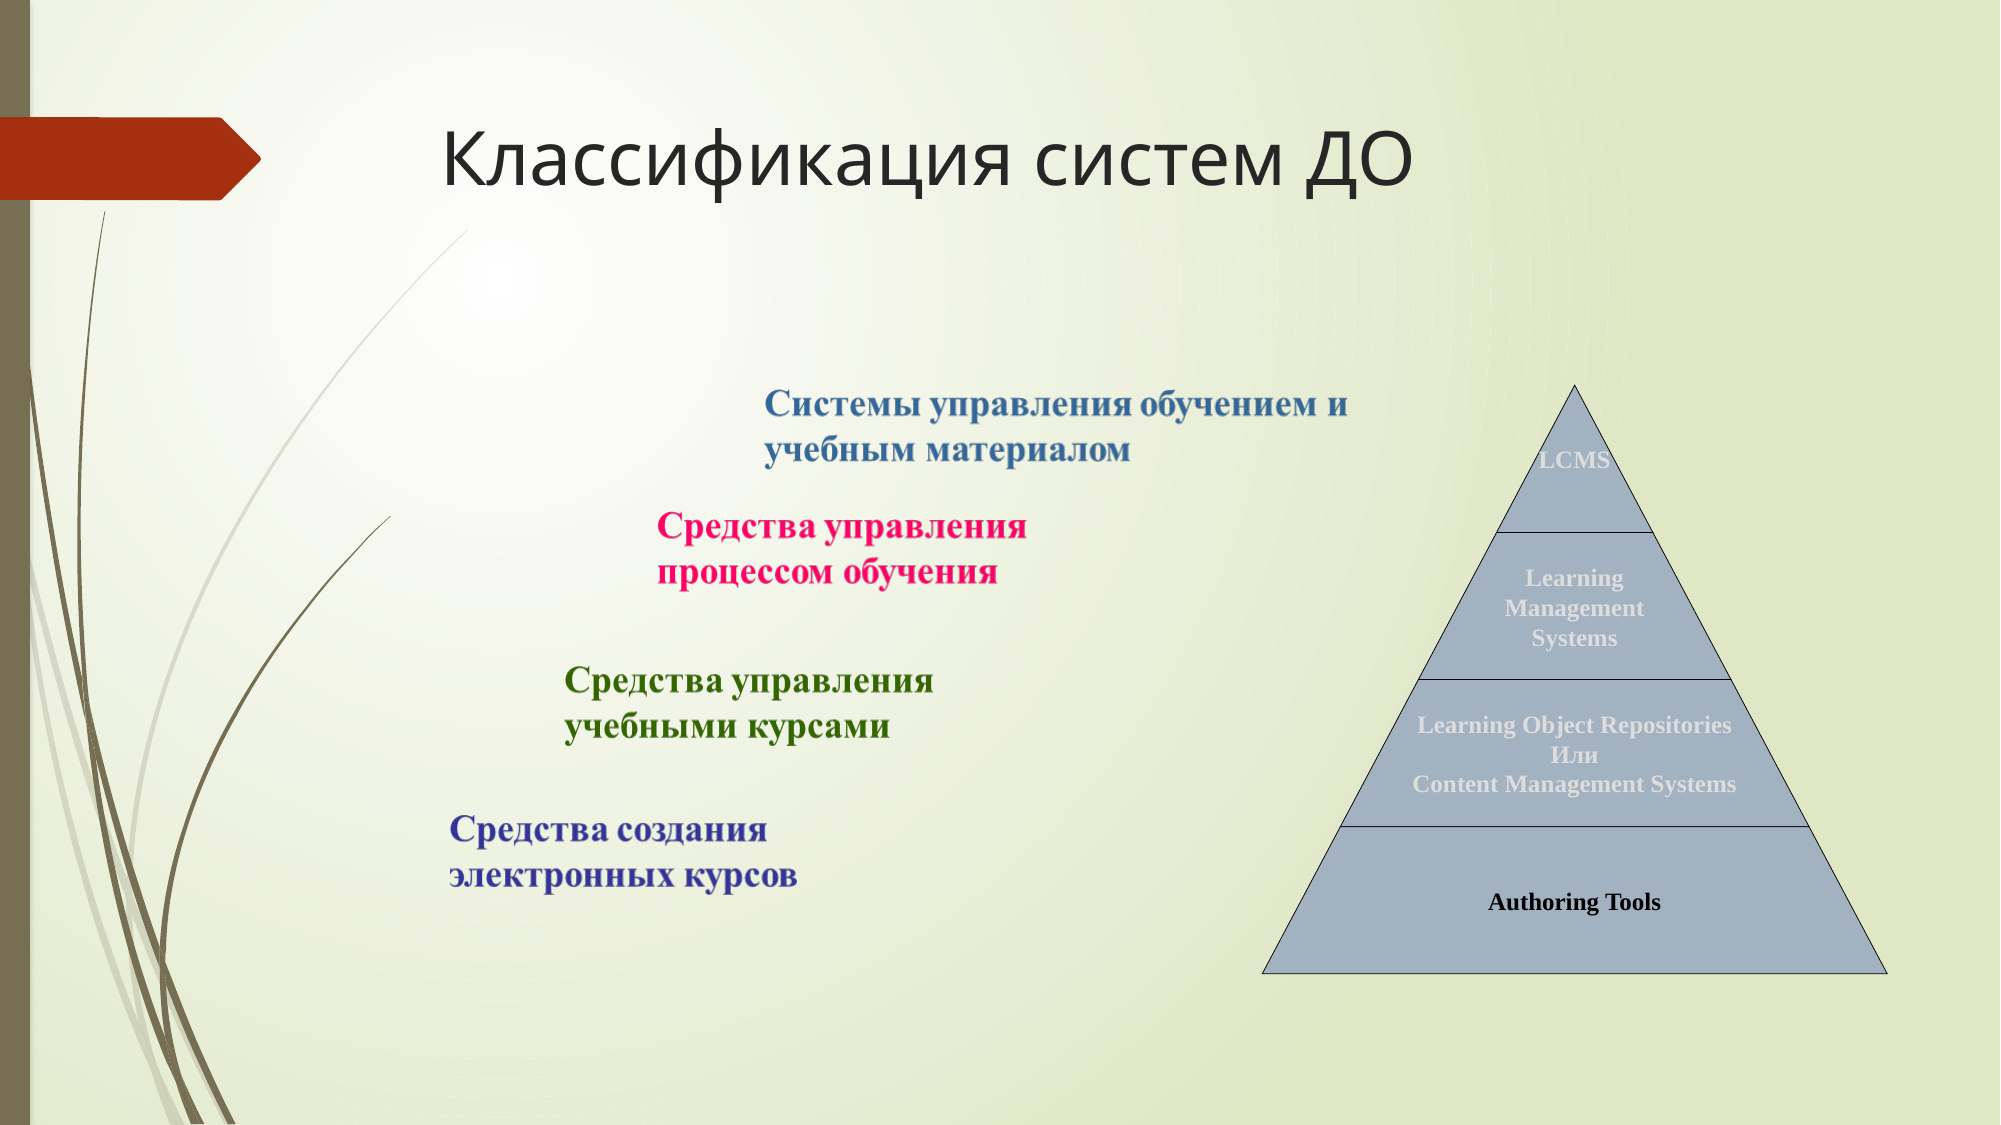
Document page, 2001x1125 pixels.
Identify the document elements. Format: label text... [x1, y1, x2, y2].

picture [425, 792, 919, 919]
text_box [1261, 312, 1888, 1047]
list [739, 365, 1257, 494]
picture [539, 643, 1011, 771]
title Классификация систем ДО [425, 102, 1888, 313]
picture [633, 488, 1204, 617]
